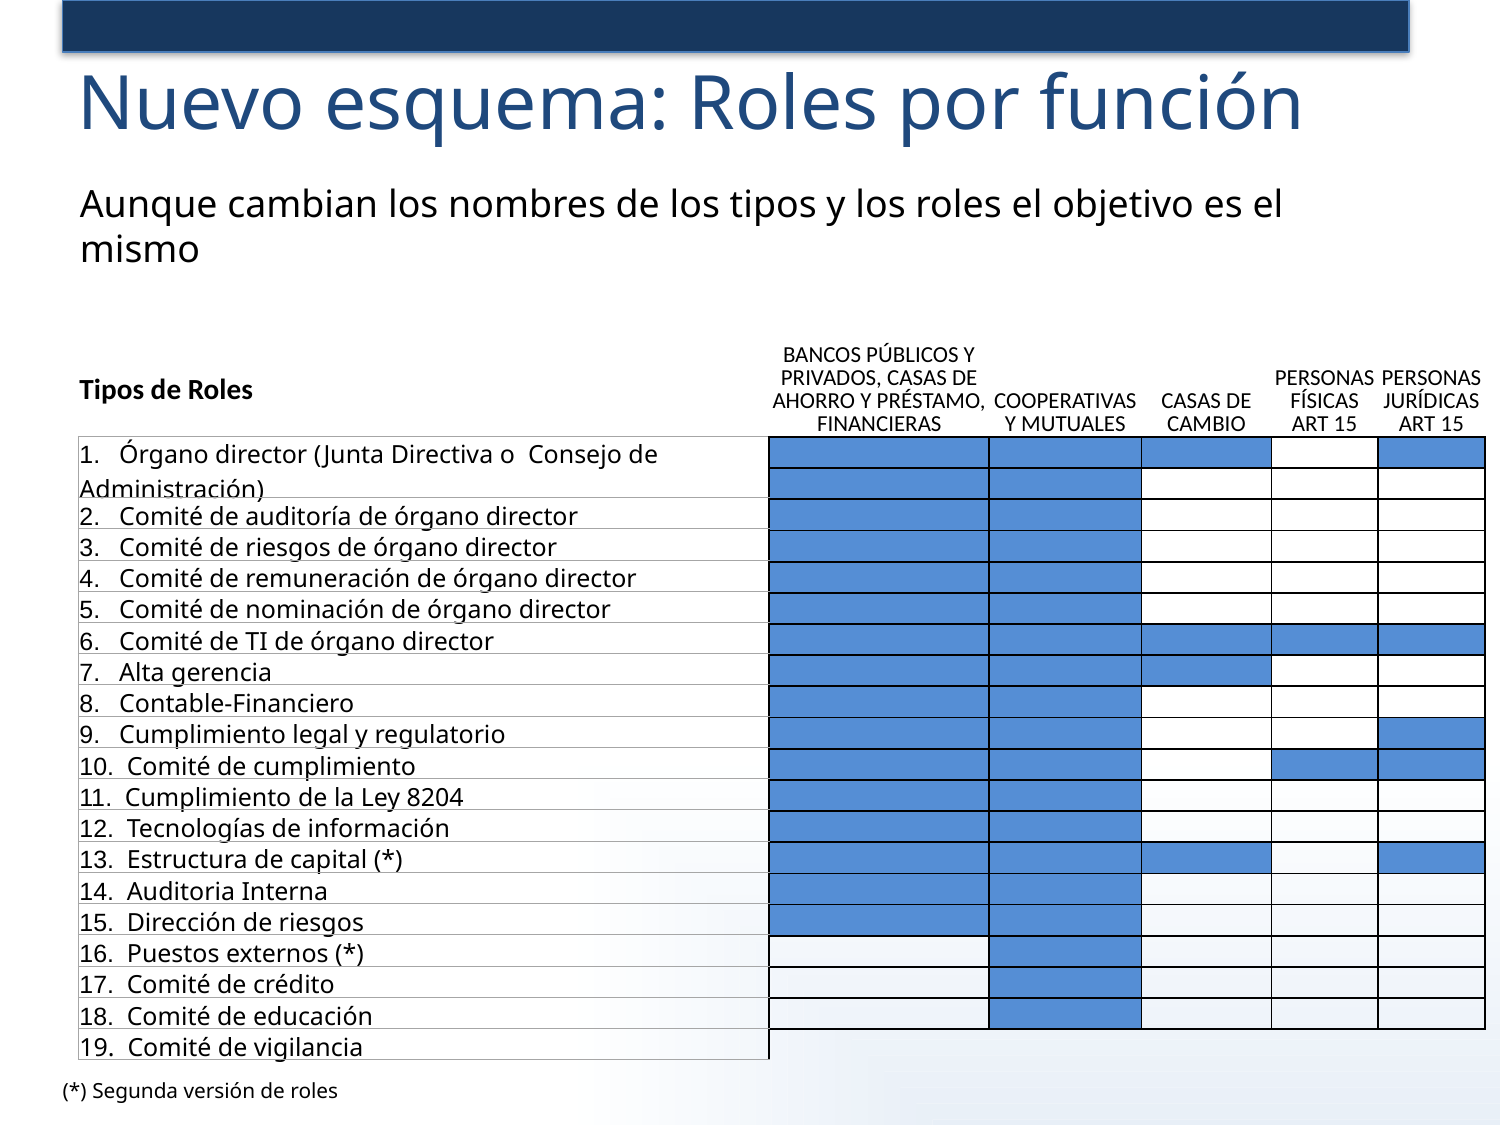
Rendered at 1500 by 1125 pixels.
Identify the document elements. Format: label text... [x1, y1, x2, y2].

table_cell 8. Contable-Financiero [79, 685, 768, 716]
table_cell [1142, 469, 1271, 498]
table_cell 9. Cumplimiento legal y regulatorio [79, 717, 768, 747]
table_cell [1272, 718, 1377, 748]
table_cell [770, 718, 988, 748]
table_cell [1272, 531, 1377, 561]
table_cell [1272, 999, 1377, 1028]
table_cell 13. Estructura de capital (*) [79, 842, 768, 872]
table_cell [1272, 469, 1377, 498]
table_cell [1142, 937, 1271, 966]
table_cell 6. Comité de TI de órgano director [79, 623, 768, 653]
table_cell [1142, 905, 1271, 935]
text_box Aunque cambian los nombres de los tipos y los roles el objetivo es el mismo [64, 172, 1353, 278]
table_cell [770, 656, 988, 685]
table_cell [770, 843, 988, 873]
table_cell [1142, 812, 1271, 841]
table_cell [770, 625, 988, 654]
table_cell [1142, 874, 1271, 904]
table_cell [1272, 500, 1377, 530]
table_cell [1379, 469, 1484, 498]
table_cell [990, 843, 1141, 873]
table_cell [770, 438, 988, 467]
table_cell [1379, 625, 1484, 654]
table_cell [1142, 656, 1271, 685]
table_cell [990, 750, 1141, 779]
table_cell [1272, 937, 1377, 966]
table_cell [990, 781, 1141, 810]
table_cell 11. Cumplimiento de la Ley 8204 [79, 779, 768, 809]
table_cell [990, 500, 1141, 530]
table_cell [1379, 843, 1484, 873]
table_cell [1379, 968, 1484, 997]
table_cell [1379, 563, 1484, 592]
table_cell [990, 625, 1141, 654]
table_cell [1142, 563, 1271, 592]
table_cell [770, 968, 988, 997]
table_cell 7. Alta gerencia [79, 654, 768, 684]
table_cell [1379, 999, 1484, 1028]
table_cell [770, 937, 988, 966]
table_header COOPERATIVAS Y MUTUALES [989, 262, 1142, 436]
table_cell [1379, 874, 1484, 904]
table_cell [1142, 438, 1271, 467]
table_cell [770, 687, 988, 717]
table_cell [770, 531, 988, 561]
table_cell [1142, 625, 1271, 654]
table_cell [770, 750, 988, 779]
table_cell [770, 781, 988, 810]
table_cell [1142, 843, 1271, 873]
table_cell [1272, 750, 1377, 779]
table_cell [1379, 718, 1484, 748]
table_cell [1379, 594, 1484, 623]
table_cell [1379, 812, 1484, 841]
table_cell [1142, 781, 1271, 810]
table_cell [1272, 563, 1377, 592]
table_cell [1142, 500, 1271, 530]
table_cell [1379, 500, 1484, 530]
table_cell [1379, 438, 1484, 467]
table_cell [770, 563, 988, 592]
table_cell 1. Órgano director (Junta Directiva o Consejo de Administración) [79, 437, 768, 497]
table_cell [770, 905, 988, 935]
table_cell [1142, 687, 1271, 717]
table_header CASAS DE CAMBIO [1142, 262, 1271, 436]
table_cell [1142, 999, 1271, 1028]
table_cell [770, 500, 988, 530]
table_cell 15. Dirección de riesgos [79, 904, 768, 934]
table_cell [1379, 905, 1484, 935]
table_cell 2. Comité de auditoría de órgano director [79, 498, 768, 528]
table_cell 10. Comité de cumplimiento [79, 748, 768, 778]
table_cell [990, 656, 1141, 685]
table_header PERSONAS JURÍDICAS ART 15 [1378, 262, 1485, 436]
table_cell [990, 687, 1141, 717]
title Nuevo esquema: Roles por función [62, 54, 1409, 153]
table_header BANCOS PÚBLICOS Y PRIVADOS, CASAS DE AHORRO Y PRÉSTAMO, FINANCIERAS [769, 262, 989, 436]
table_cell [770, 812, 988, 841]
table_cell [1142, 718, 1271, 748]
table_cell 16. Puestos externos (*) [79, 935, 768, 966]
table_cell 17. Comité de crédito [79, 967, 768, 997]
table_cell [1142, 594, 1271, 623]
table_cell [1272, 687, 1377, 717]
table_cell [1379, 531, 1484, 561]
table_cell [1379, 937, 1484, 966]
table_cell [1272, 625, 1377, 654]
table_cell [1272, 843, 1377, 873]
table_cell [1142, 531, 1271, 561]
table_cell [1379, 656, 1484, 685]
table_cell [990, 812, 1141, 841]
table_cell 4. Comité de remuneración de órgano director [79, 561, 768, 591]
table_cell [1379, 687, 1484, 717]
table_cell [1272, 968, 1377, 997]
table_cell [990, 718, 1141, 748]
table_cell [990, 999, 1141, 1028]
table_cell [990, 937, 1141, 966]
table_cell [1142, 968, 1271, 997]
table_cell [990, 905, 1141, 935]
table_cell [1272, 874, 1377, 904]
table_cell 12. Tecnologías de información [79, 810, 768, 841]
table_cell [1272, 781, 1377, 810]
table_cell [990, 438, 1141, 467]
table_cell [990, 968, 1141, 997]
table_cell [1379, 781, 1484, 810]
table_cell [1379, 750, 1484, 779]
table_cell [770, 469, 988, 498]
table_cell [1272, 438, 1377, 467]
table_cell [1272, 656, 1377, 685]
table_cell [1142, 750, 1271, 779]
table_cell 14. Auditoria Interna [79, 873, 768, 903]
table_cell [1272, 594, 1377, 623]
table_header Tipos de Roles [78, 261, 769, 436]
table_cell 5. Comité de nominación de órgano director [79, 592, 768, 622]
table_cell [990, 594, 1141, 623]
text_box (*) Segunda versión de roles [47, 1070, 353, 1111]
table_cell [770, 874, 988, 904]
table_cell 18. Comité de educación [79, 998, 768, 1028]
table_cell [1272, 905, 1377, 935]
table_cell 19. Comité de vigilancia [79, 1029, 768, 1059]
table_cell [770, 594, 988, 623]
table_cell [1272, 812, 1377, 841]
table_cell [990, 469, 1141, 498]
table_cell [990, 874, 1141, 904]
table_cell [990, 563, 1141, 592]
table_cell 3. Comité de riesgos de órgano director [79, 529, 768, 560]
table_cell [990, 531, 1141, 561]
table_header PERSONAS FÍSICAS ART 15 [1271, 262, 1378, 436]
table_cell [770, 999, 988, 1028]
